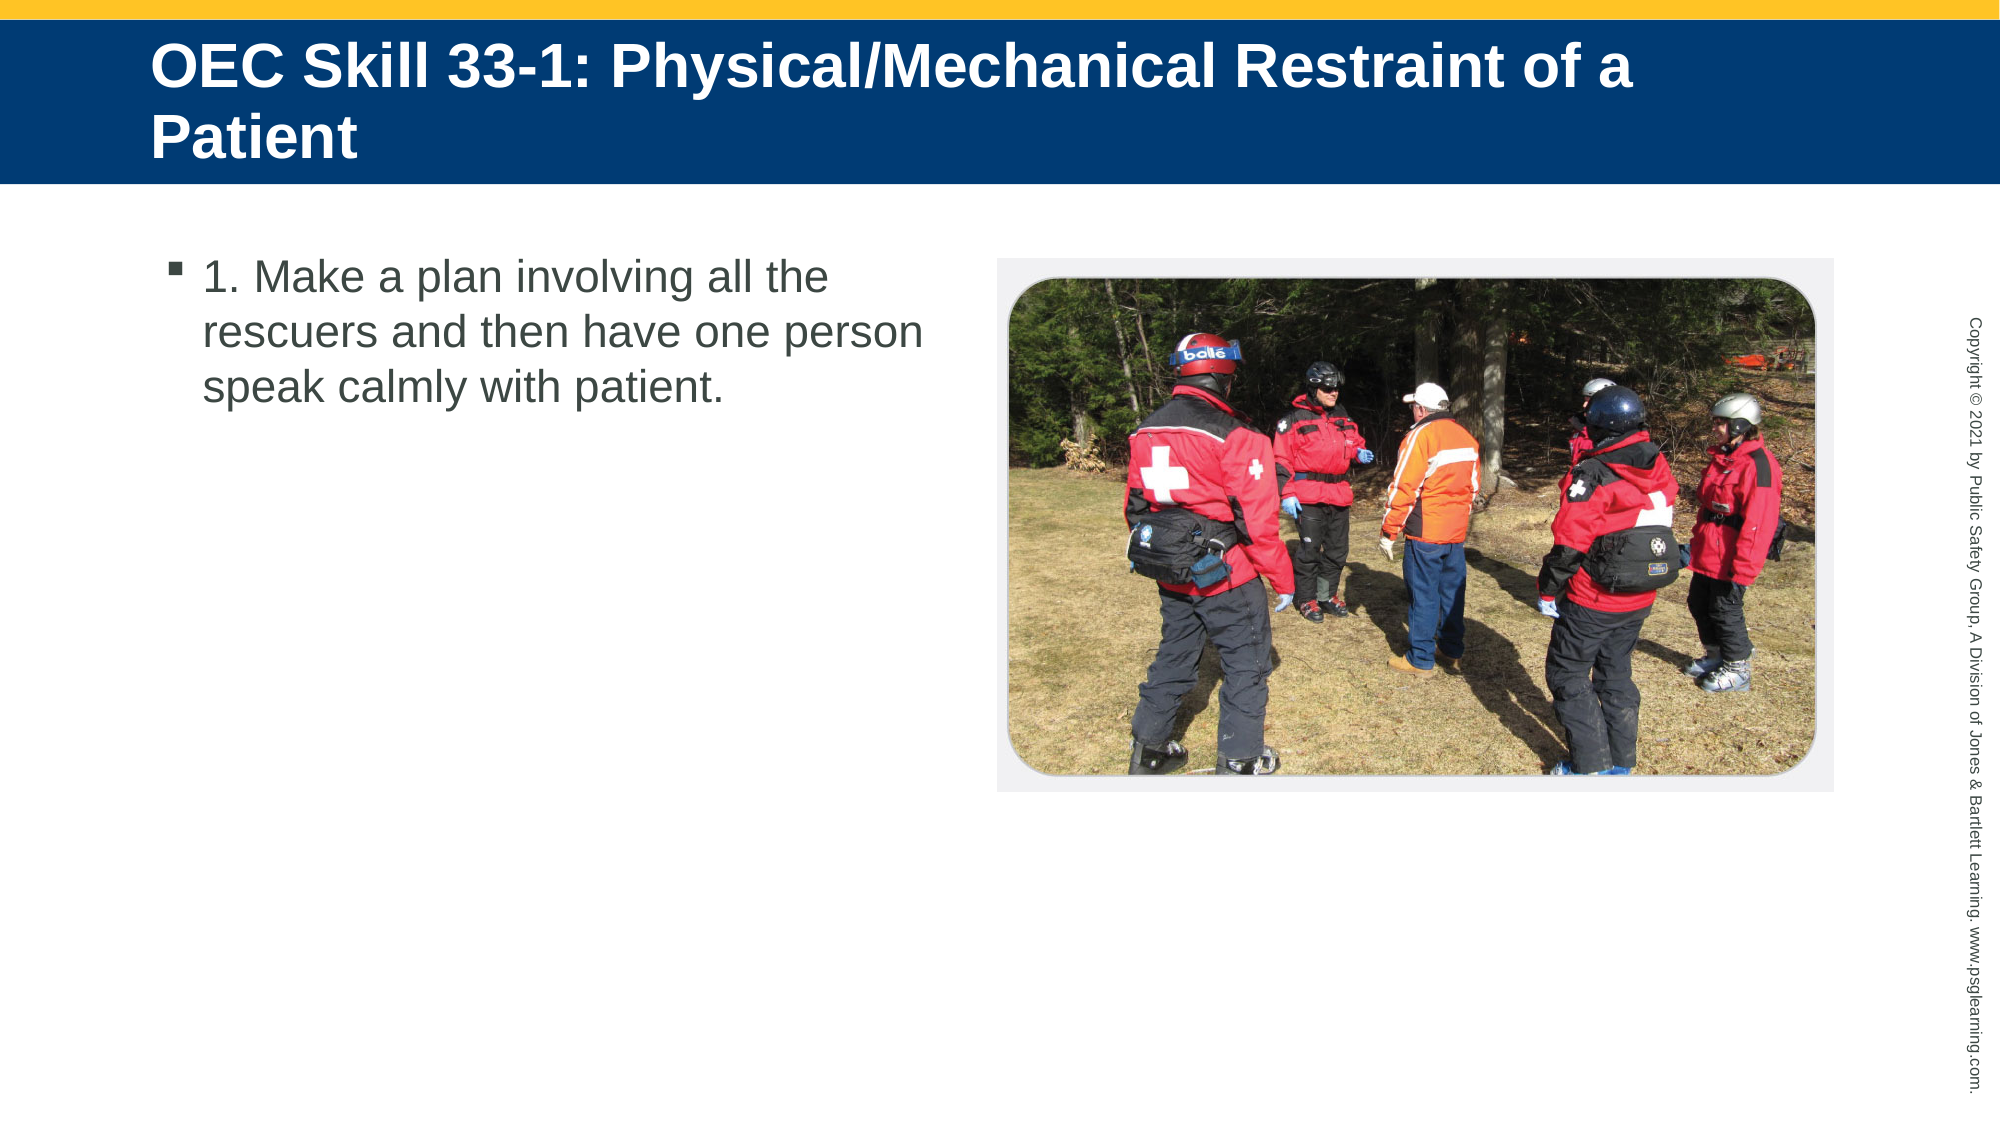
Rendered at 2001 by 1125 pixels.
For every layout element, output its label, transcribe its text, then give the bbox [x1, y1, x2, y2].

list 1. Make a plan involving all the rescuers and then have one person speak calmly with patient. [150, 239, 947, 1016]
picture [997, 258, 1834, 792]
title OEC Skill 33-1: Physical/Mechanical Restraint of a Patient [0, 19, 2000, 185]
